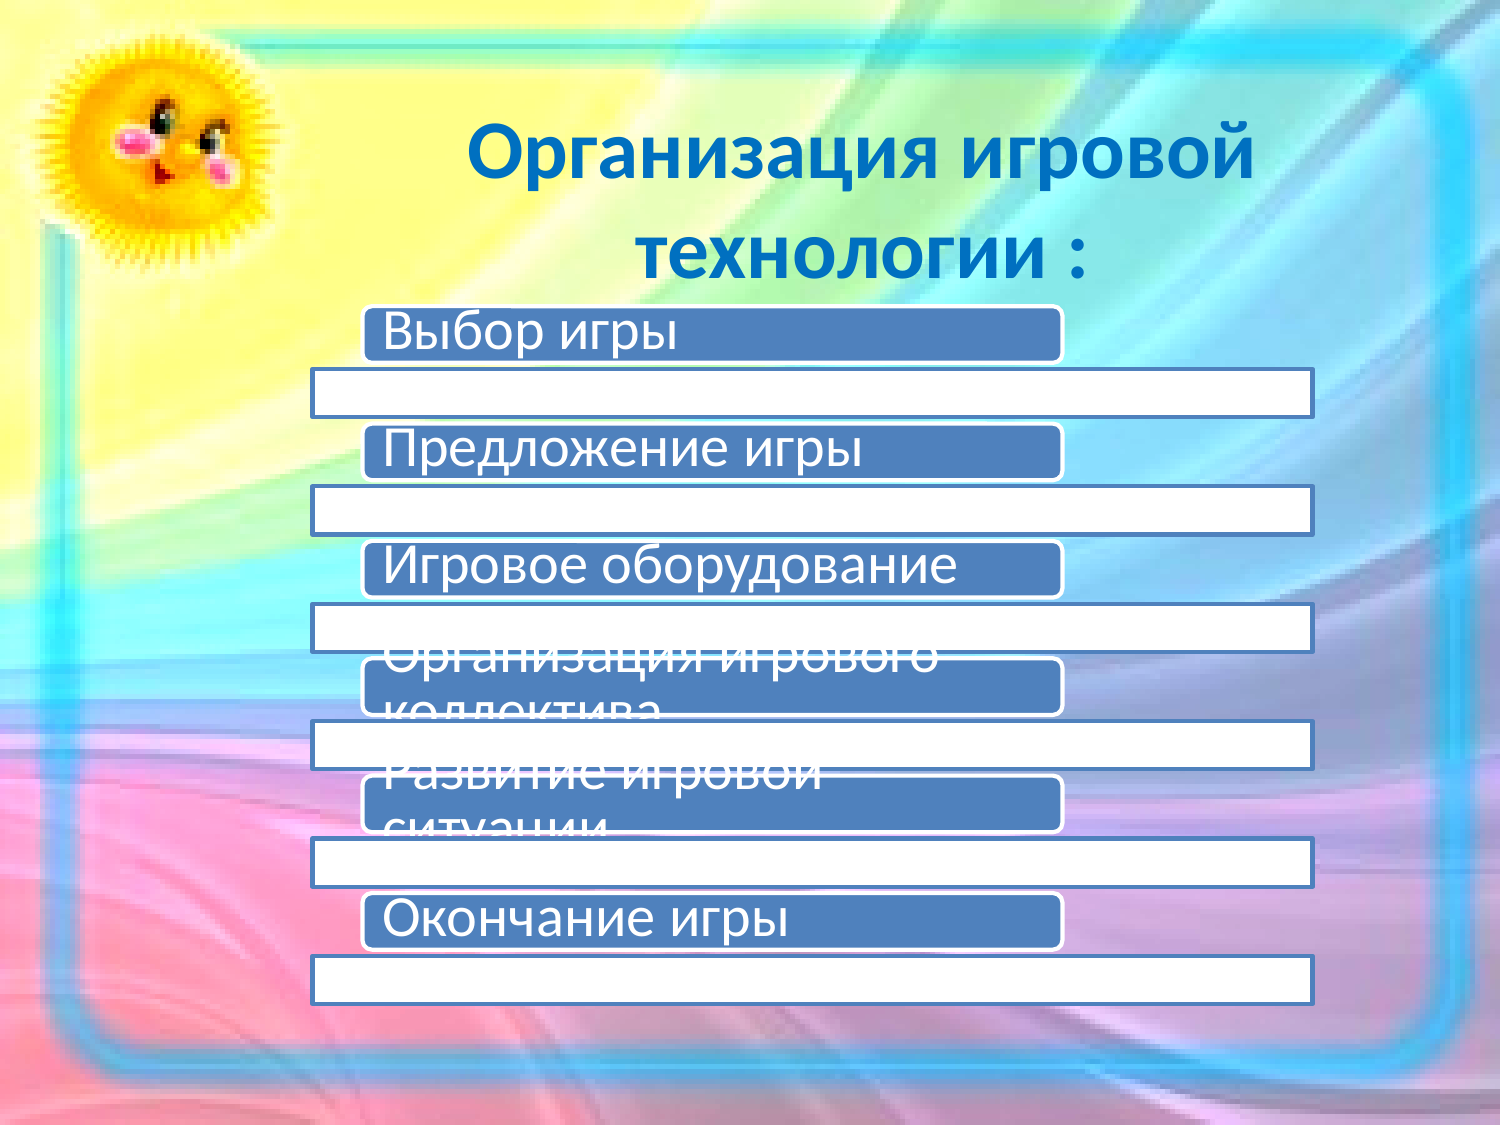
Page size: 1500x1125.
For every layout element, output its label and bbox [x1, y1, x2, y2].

text_box [312, 299, 1313, 1005]
picture [0, 0, 1500, 1125]
